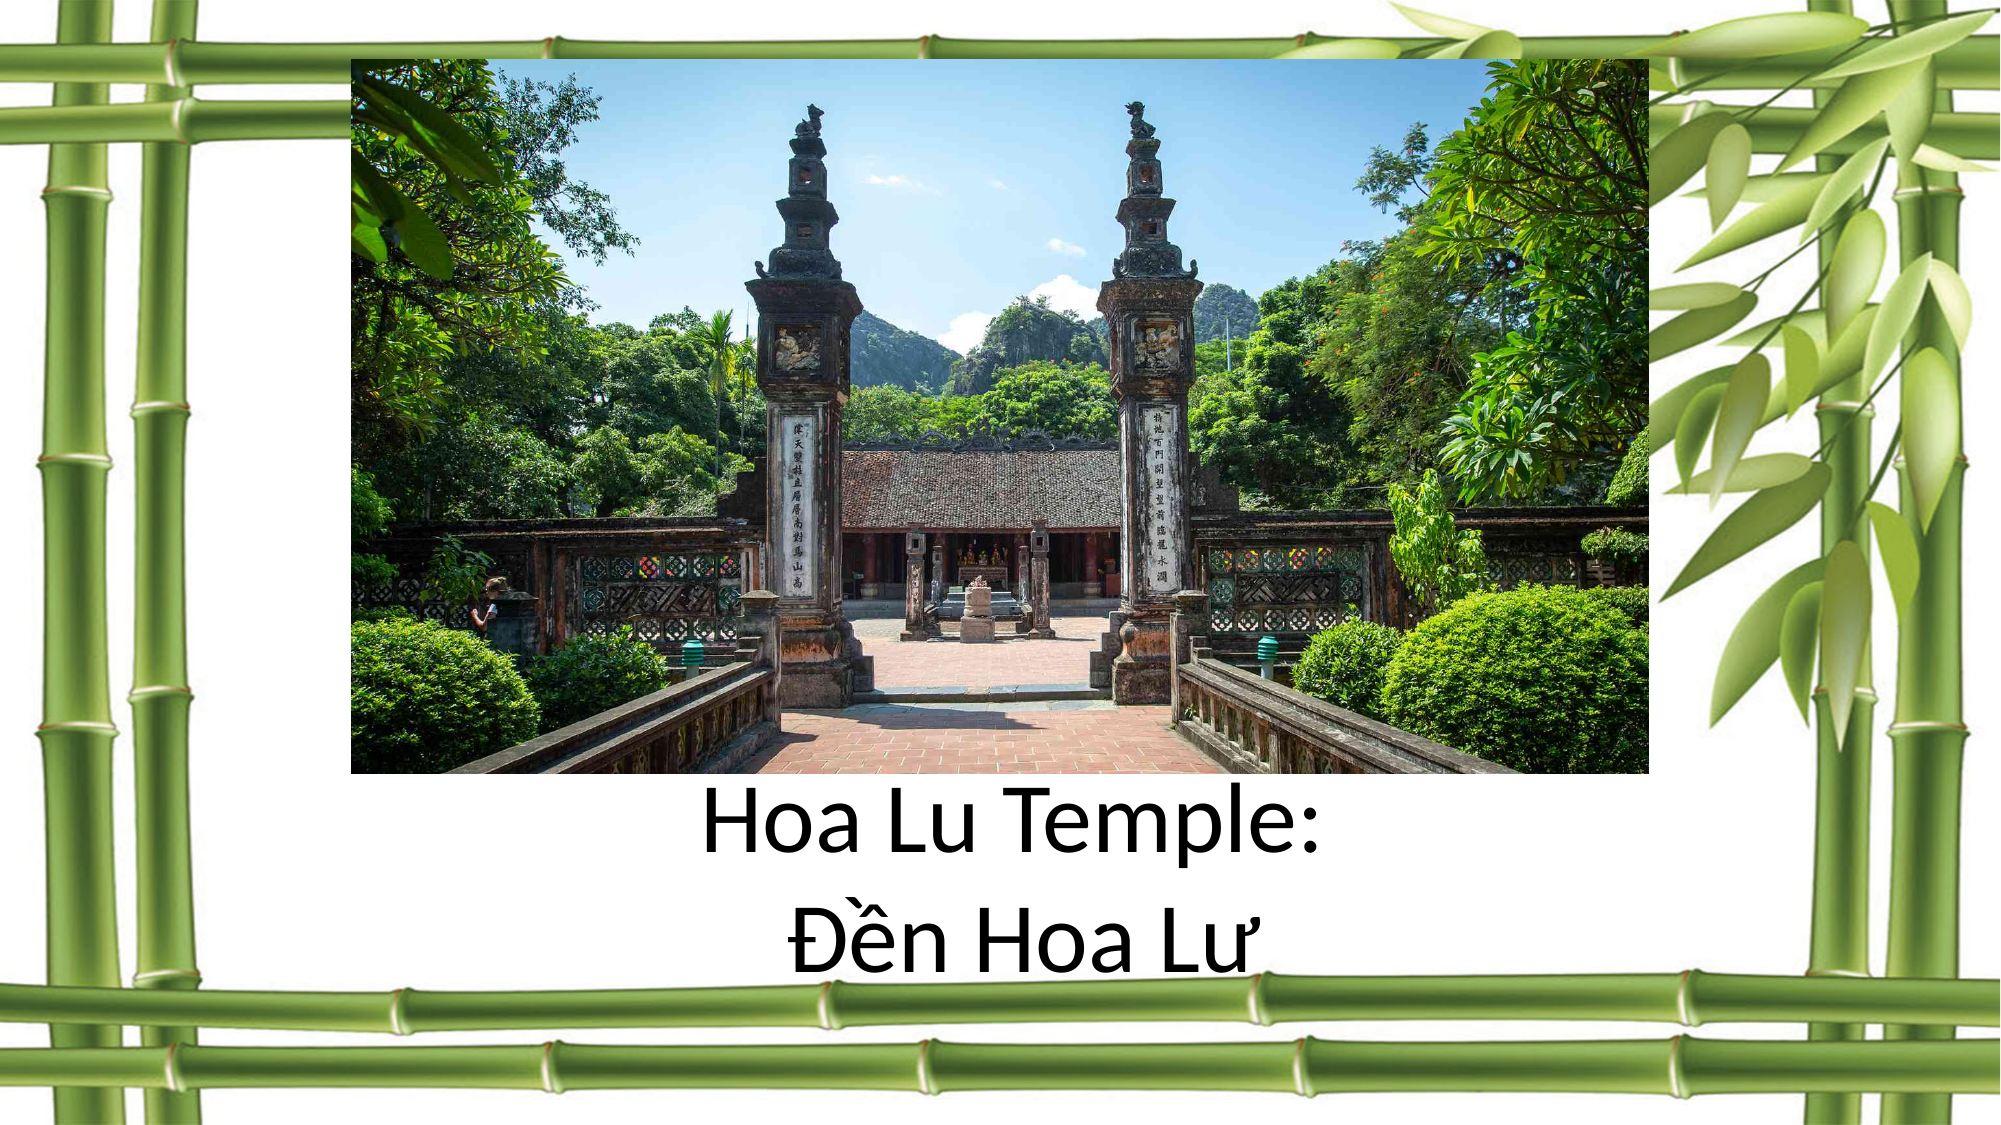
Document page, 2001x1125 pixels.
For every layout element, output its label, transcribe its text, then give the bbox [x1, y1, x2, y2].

picture [0, 0, 2001, 1125]
text_box Hoa Lu Temple: Đền Hoa Lư [639, 774, 1408, 1000]
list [350, 59, 1649, 774]
